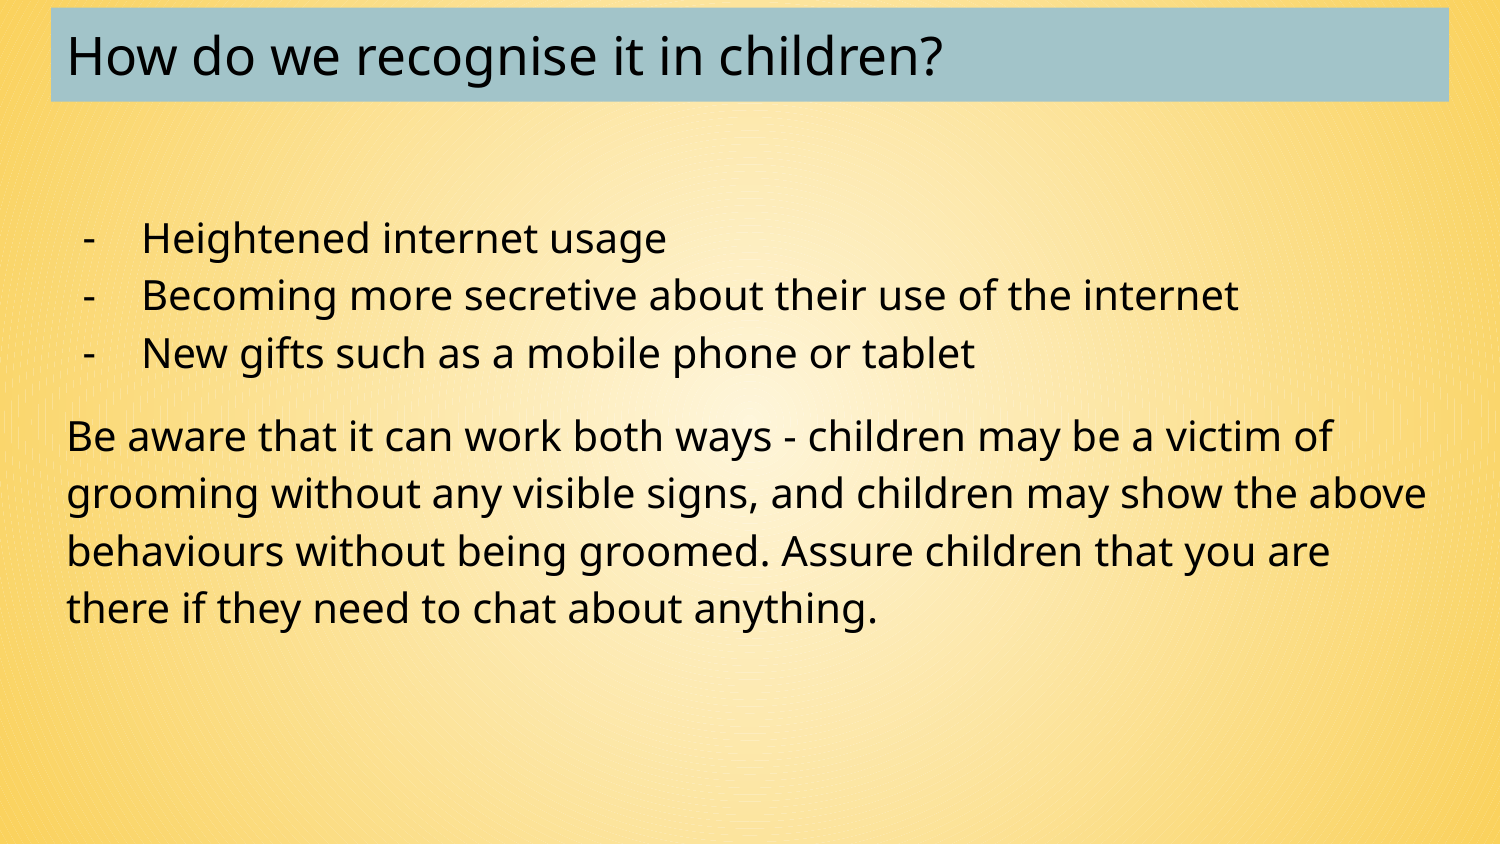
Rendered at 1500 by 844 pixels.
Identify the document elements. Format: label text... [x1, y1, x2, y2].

title How do we recognise it in children? [51, 7, 1449, 102]
list Heightened internet usage Becoming more secretive about their use of the internet New gifts such as a mobile phone or tablet Be aware that it can work both ways - children may be a victim of grooming without any visible signs, and children may show the above behaviours without being groomed. Assure children that you are there if they need to chat about anything. [51, 189, 1449, 750]
